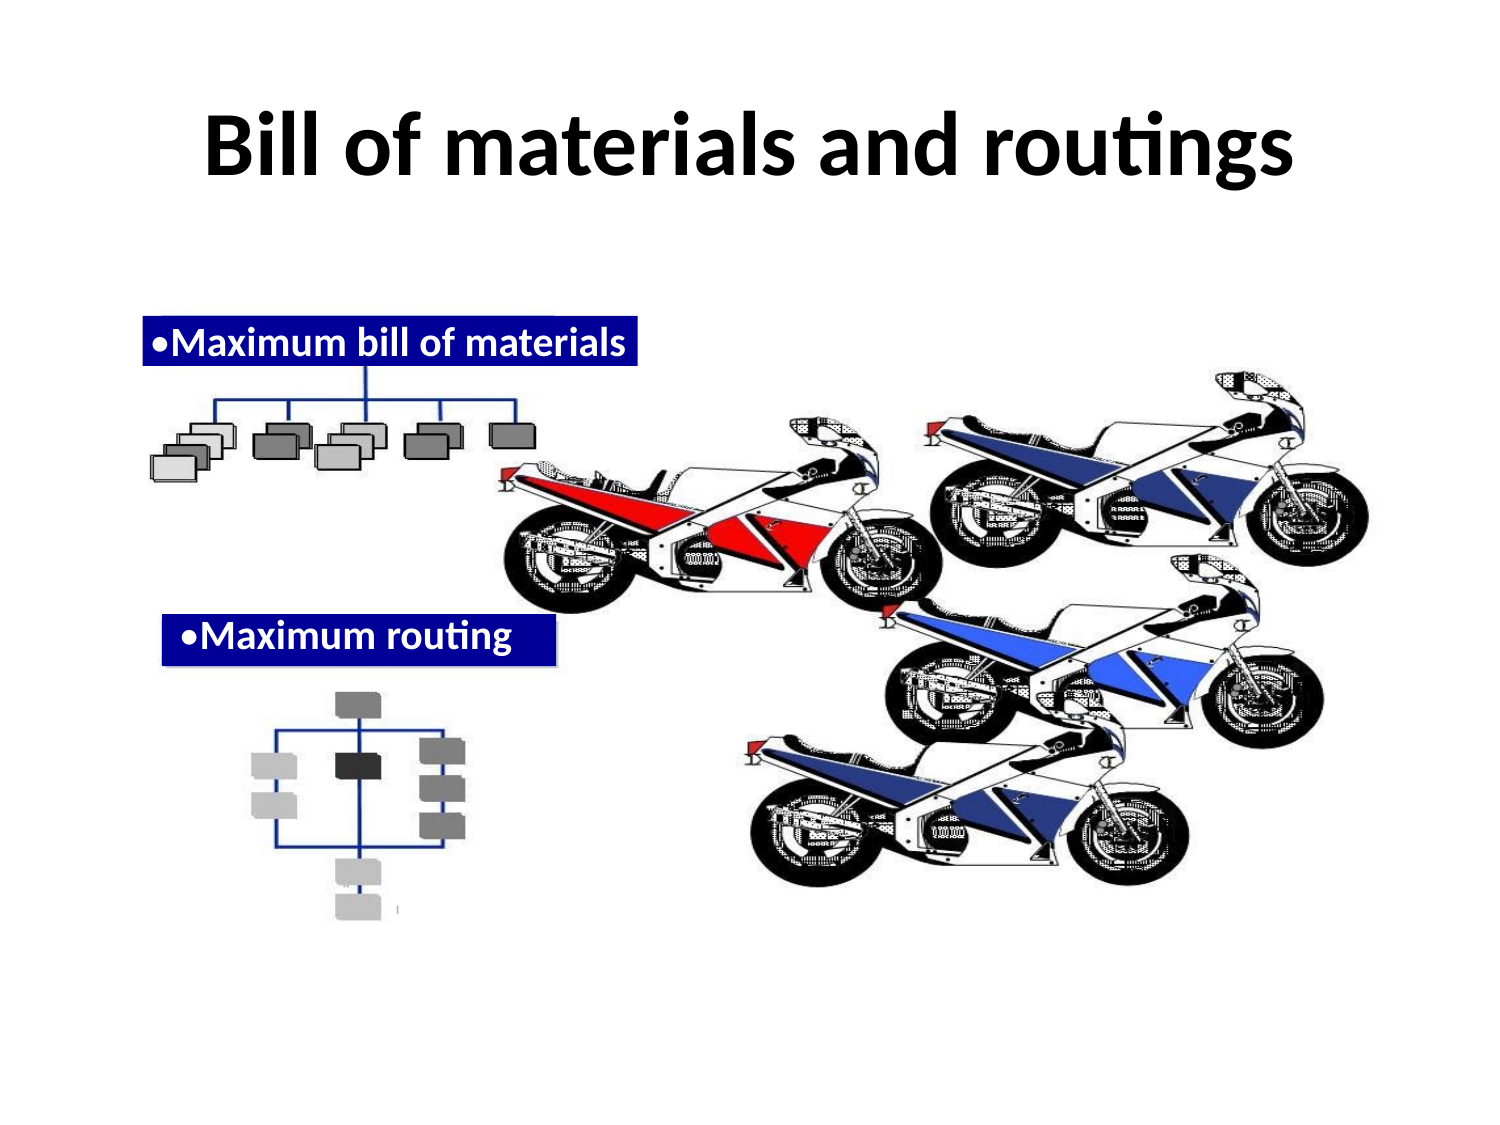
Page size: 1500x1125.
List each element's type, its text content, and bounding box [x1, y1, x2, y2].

text_box •Maximum routing [12, 607, 679, 658]
title Bill of materials and routings [75, 45, 1425, 233]
text_box •Maximum bill of materials [147, 314, 676, 365]
text_box [142, 315, 638, 366]
text_box [95, 256, 1440, 960]
text_box [162, 658, 557, 667]
